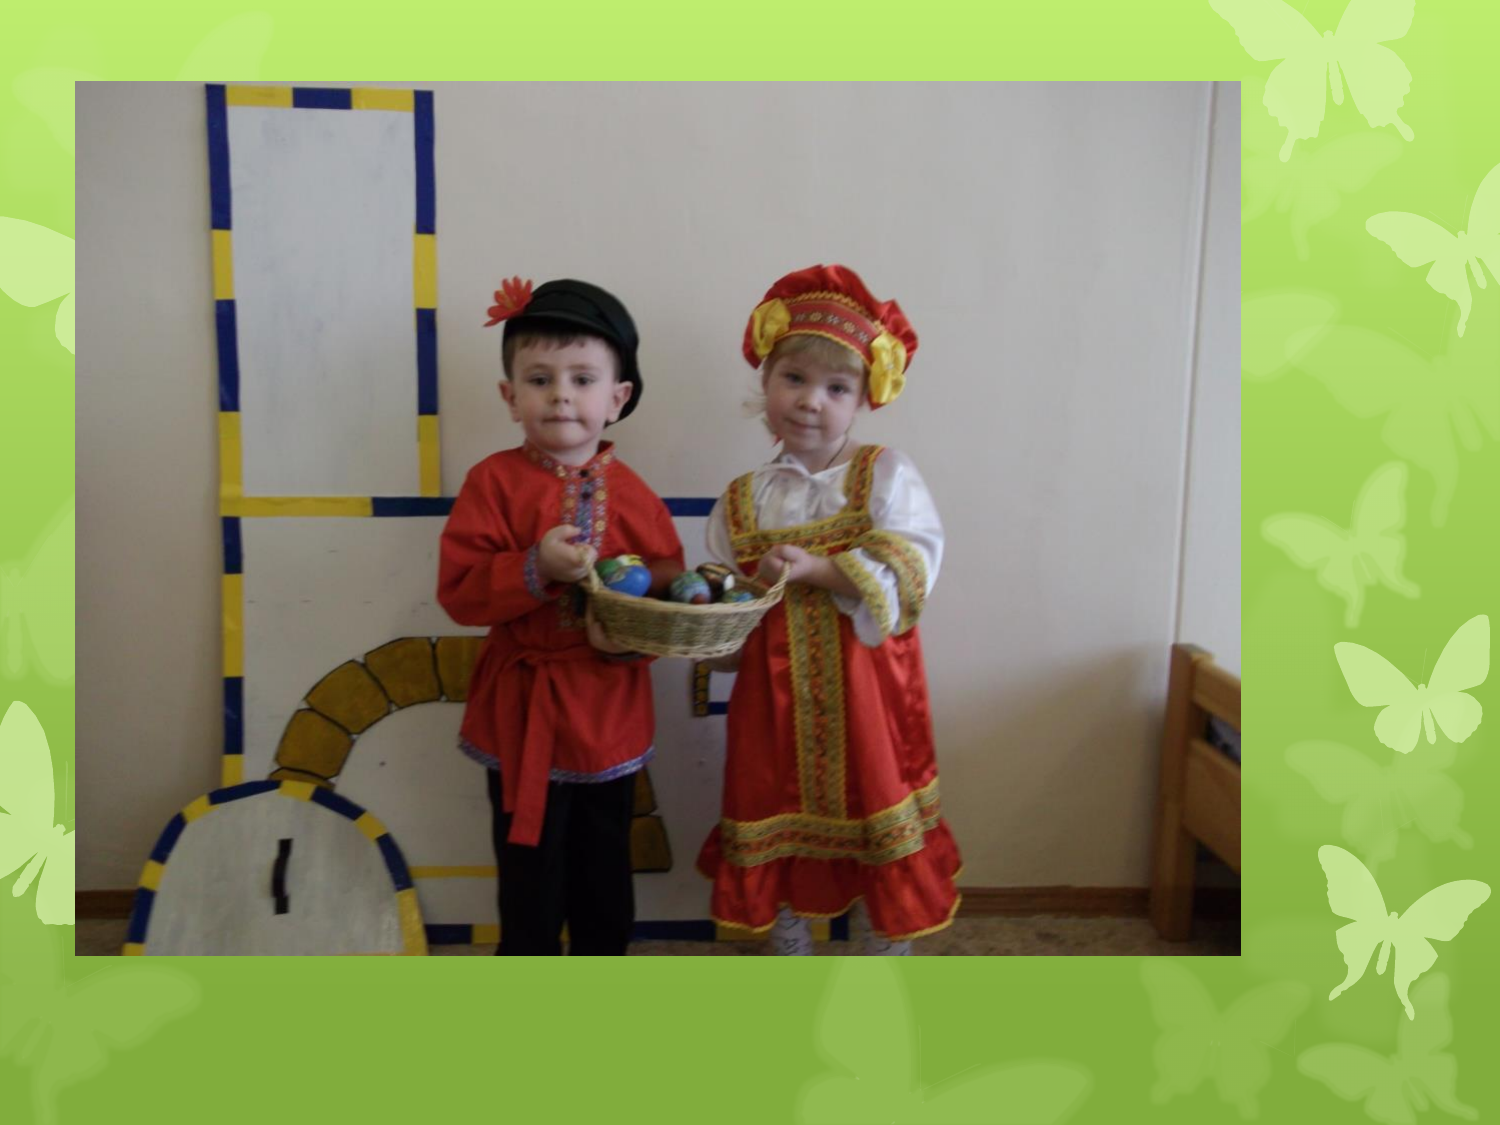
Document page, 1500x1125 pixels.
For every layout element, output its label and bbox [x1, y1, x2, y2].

picture [74, 80, 1242, 956]
